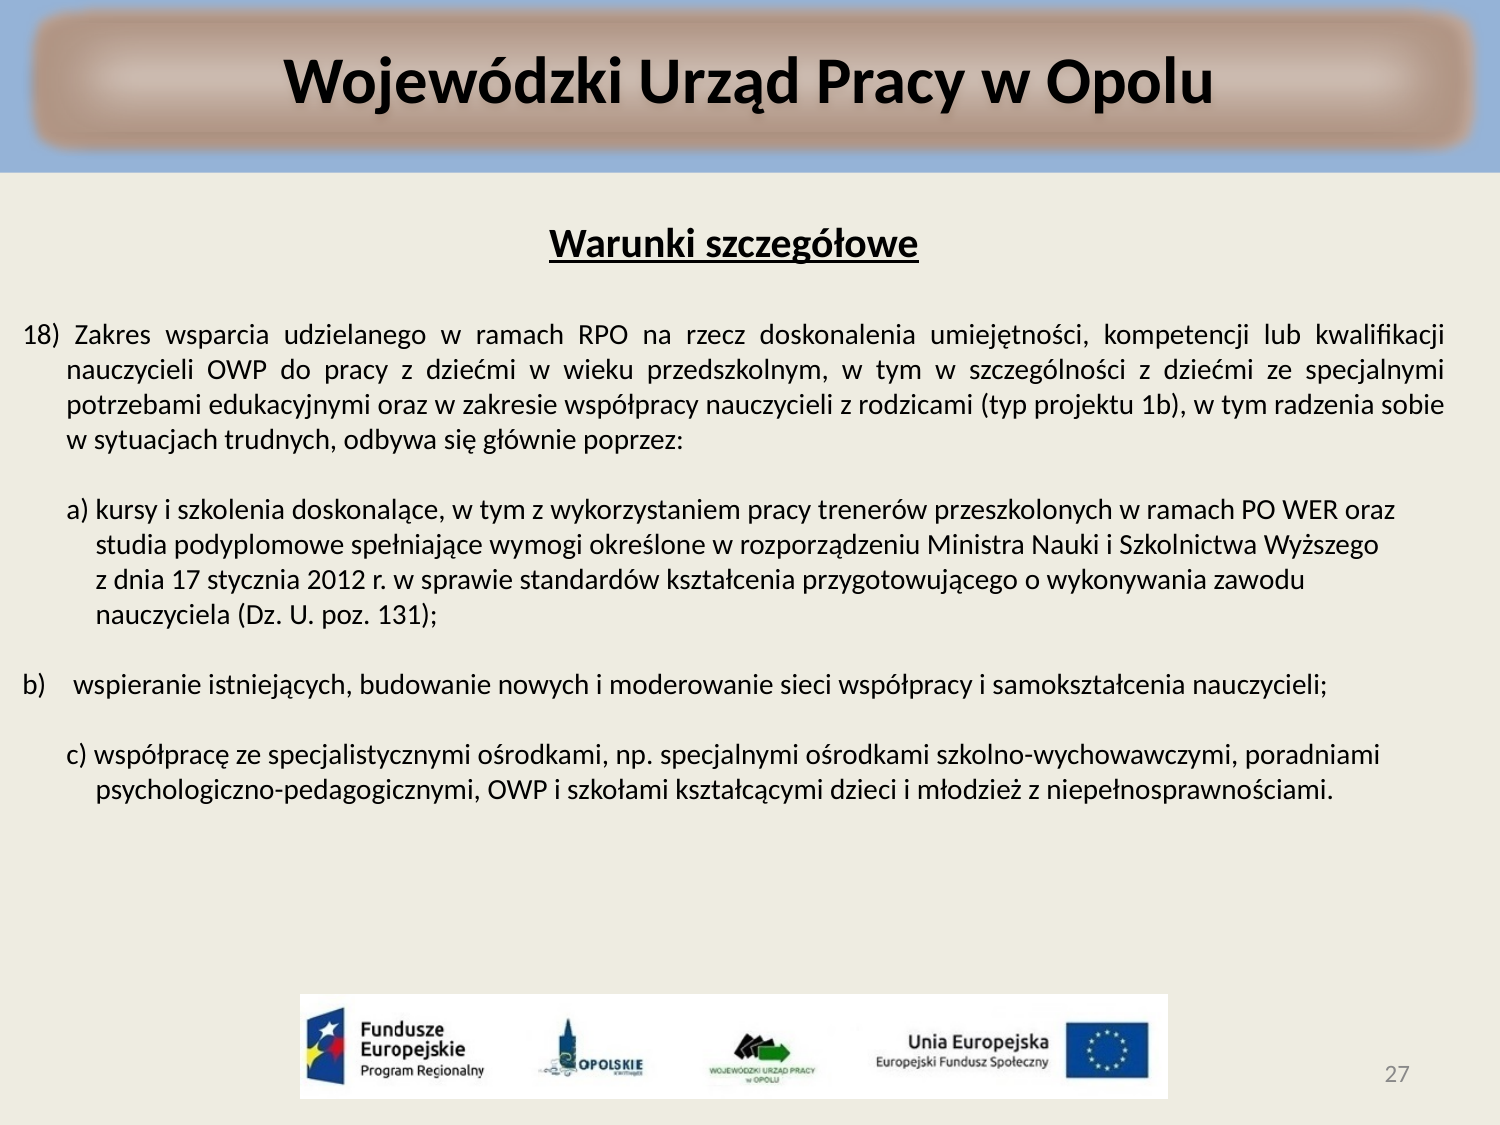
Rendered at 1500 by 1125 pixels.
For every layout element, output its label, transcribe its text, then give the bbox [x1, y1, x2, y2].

text_box [0, 0, 1500, 175]
slide_number 27 [1171, 1042, 1425, 1103]
picture [299, 994, 1169, 1099]
text_box Warunki szczegółowe 18) Zakres wsparcia udzielanego w ramach RPO na rzecz doskonalenia umiejętności, kompetencji lub kwalifikacji nauczycieli OWP do pracy z dziećmi w wieku przedszkolnym, w tym w szczególności z dziećmi ze specjalnymi potrzebami edukacyjnymi oraz w zakresie współpracy nauczycieli z rodzicami (typ projektu 1b), w tym radzenia sobie w sytuacjach trudnych, odbywa się głównie poprzez: kursy i szkolenia doskonalące, w tym z wykorzystaniem pracy trenerów przeszkolonych w ramach PO WER oraz studia podyplomowe spełniające wymogi określone w rozporządzeniu Ministra Nauki i Szkolnictwa Wyższego z dnia 17 stycznia 2012 r. w sprawie standardów kształcenia przygotowującego o wykonywania zawodu nauczyciela (Dz. U. poz. 131); wspieranie istniejących, budowanie nowych i moderowanie sieci współpracy i samokształcenia nauczycieli; c) współpracę ze specjalistycznymi ośrodkami, np. specjalnymi ośrodkami szkolno-wychowawczymi, poradniami psychologiczno-pedagogicznymi, OWP i szkołami kształcącymi dzieci i młodzież z niepełnosprawnościami. [7, 208, 1461, 848]
